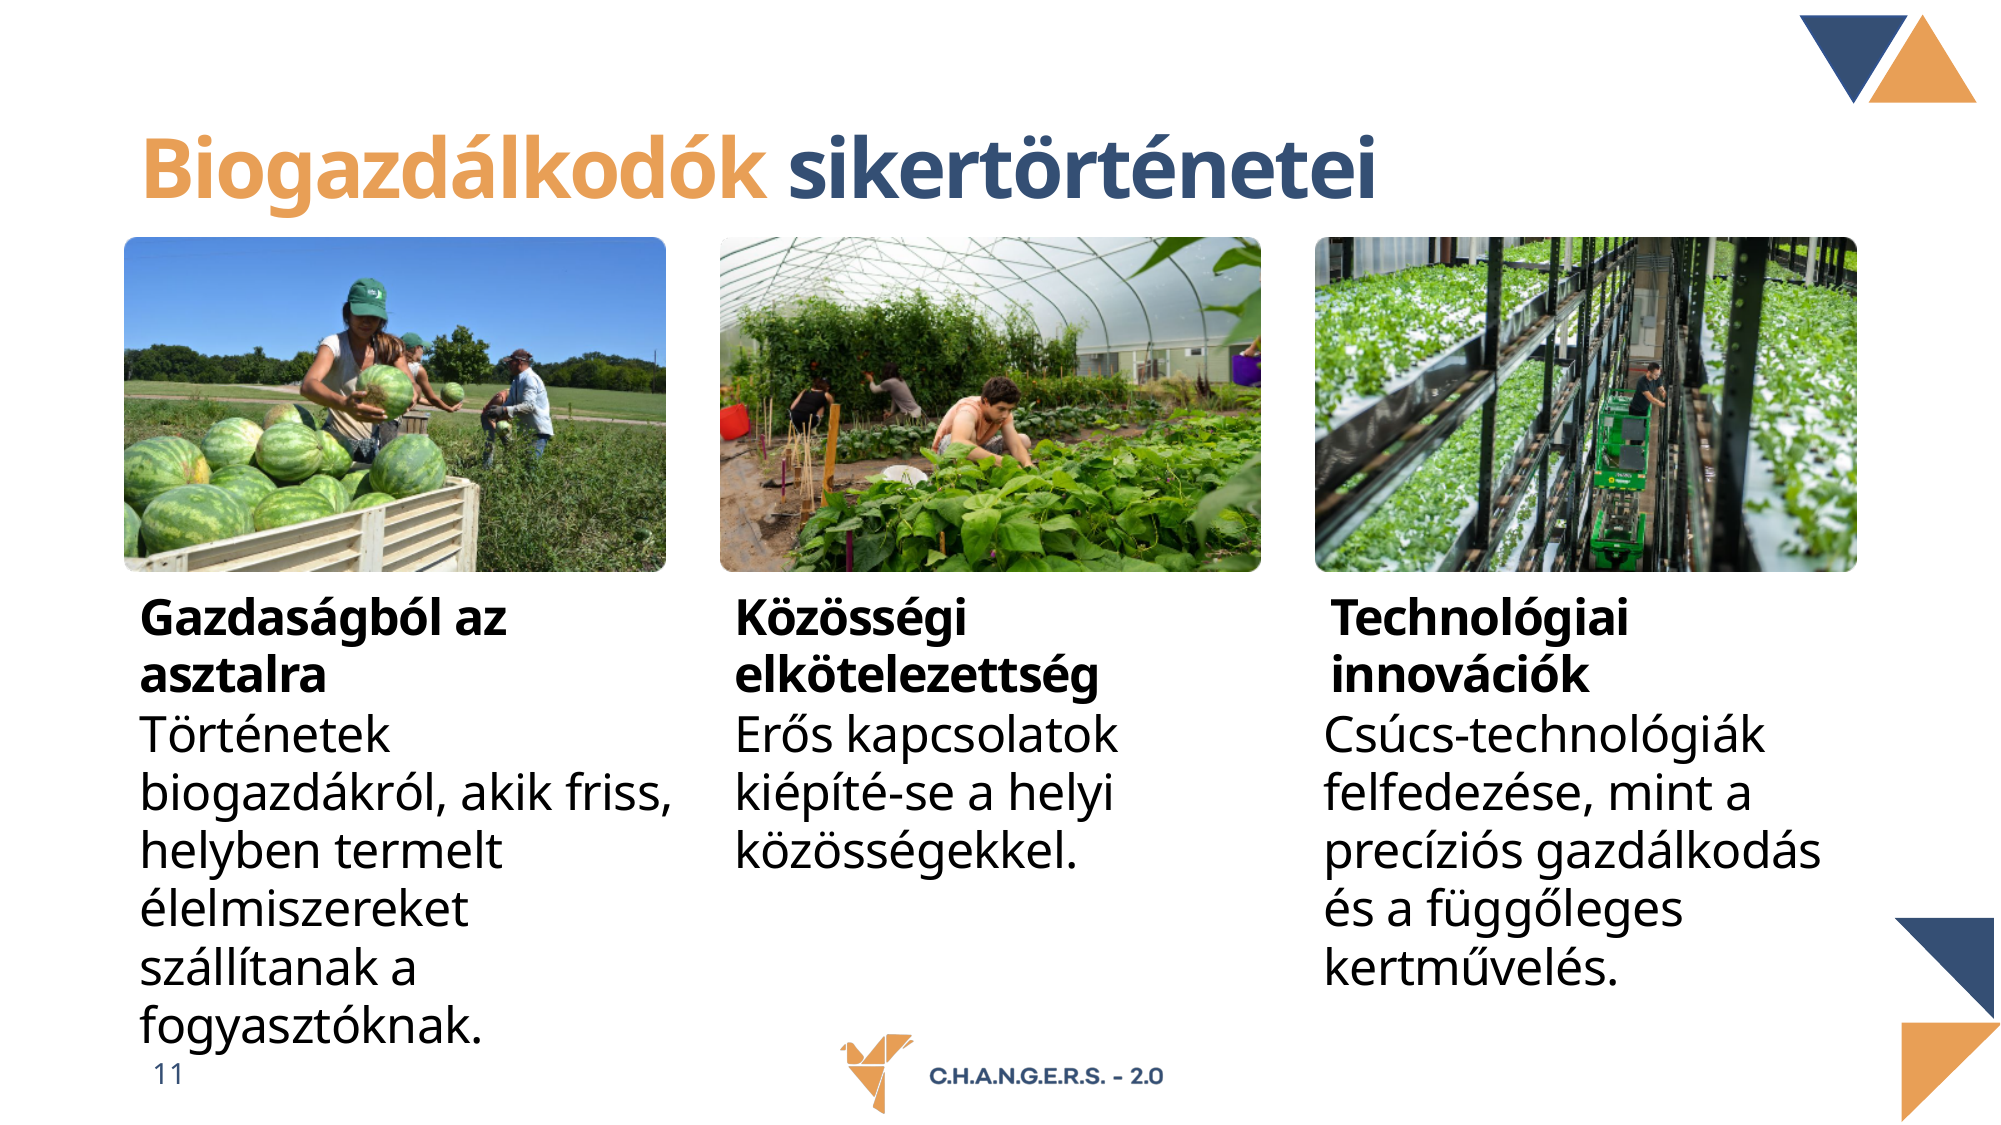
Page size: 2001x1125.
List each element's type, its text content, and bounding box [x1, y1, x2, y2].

picture [1315, 237, 1857, 572]
text_box Közösségi elkötelezettség [720, 581, 1287, 639]
text_box Gazdaságból az asztalra [124, 581, 522, 639]
text_box Erős kapcsolatok kiépíté-se a helyi közösségekkel. [720, 696, 1308, 930]
text_box Biogazdálkodók sikertörténetei [124, 94, 1767, 209]
text_box Csúcs-technológiák felfedezése, mint a precíziós gazdálkodás és a függőleges kertművelés. [1308, 696, 1898, 988]
picture [720, 237, 1261, 572]
text_box Történetek biogazdákról, akik friss, helyben termelt élelmiszereket szállítanak a fogyasztóknak. [124, 696, 714, 972]
picture [814, 1024, 1186, 1125]
text_box Technológiai innovációk [1315, 581, 1925, 696]
picture [124, 237, 666, 572]
